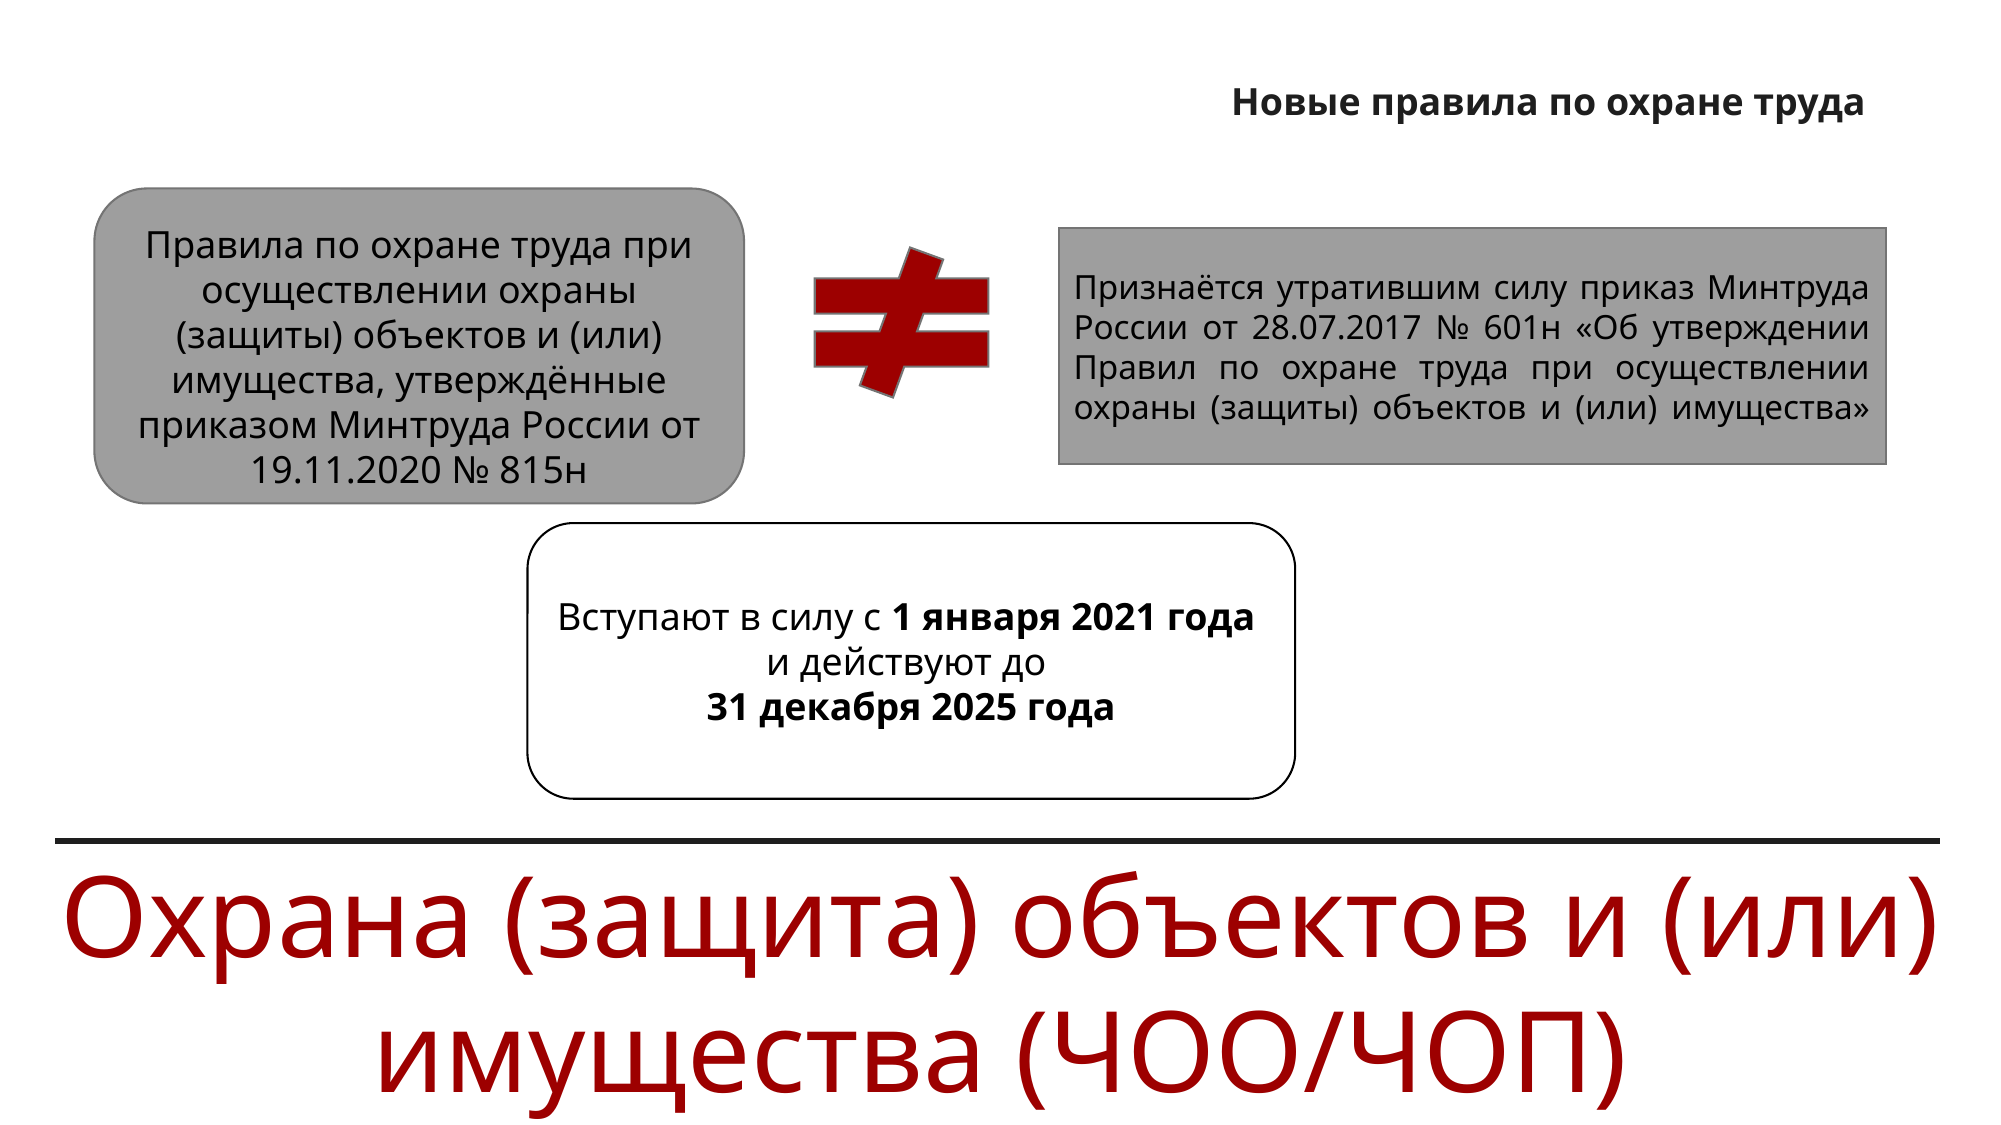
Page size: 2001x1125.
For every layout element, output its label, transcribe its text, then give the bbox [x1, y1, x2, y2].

picture [55, 838, 1940, 845]
text_box Охрана (защита) объектов и (или) имущества (ЧОО/ЧОП) [0, 838, 2000, 1125]
text_box Новые правила по охране труда [1216, 70, 1906, 181]
text_box Признаётся утратившим силу приказ Минтруда России от 28.07.2017 № 601н «Об утверждении Правил по охране труда при осуществлении охраны (защиты) объектов и (или) имущества» [1058, 227, 1887, 465]
text_box [813, 246, 990, 399]
text_box Вступают в силу с 1 января 2021 года и действуют до 31 декабря 2025 года [526, 522, 1297, 800]
text_box Правила по охране труда при осуществлении охраны (защиты) объектов и (или) имущества, утверждённые приказом Минтруда России от 19.11.2020 № 815н [93, 187, 746, 505]
